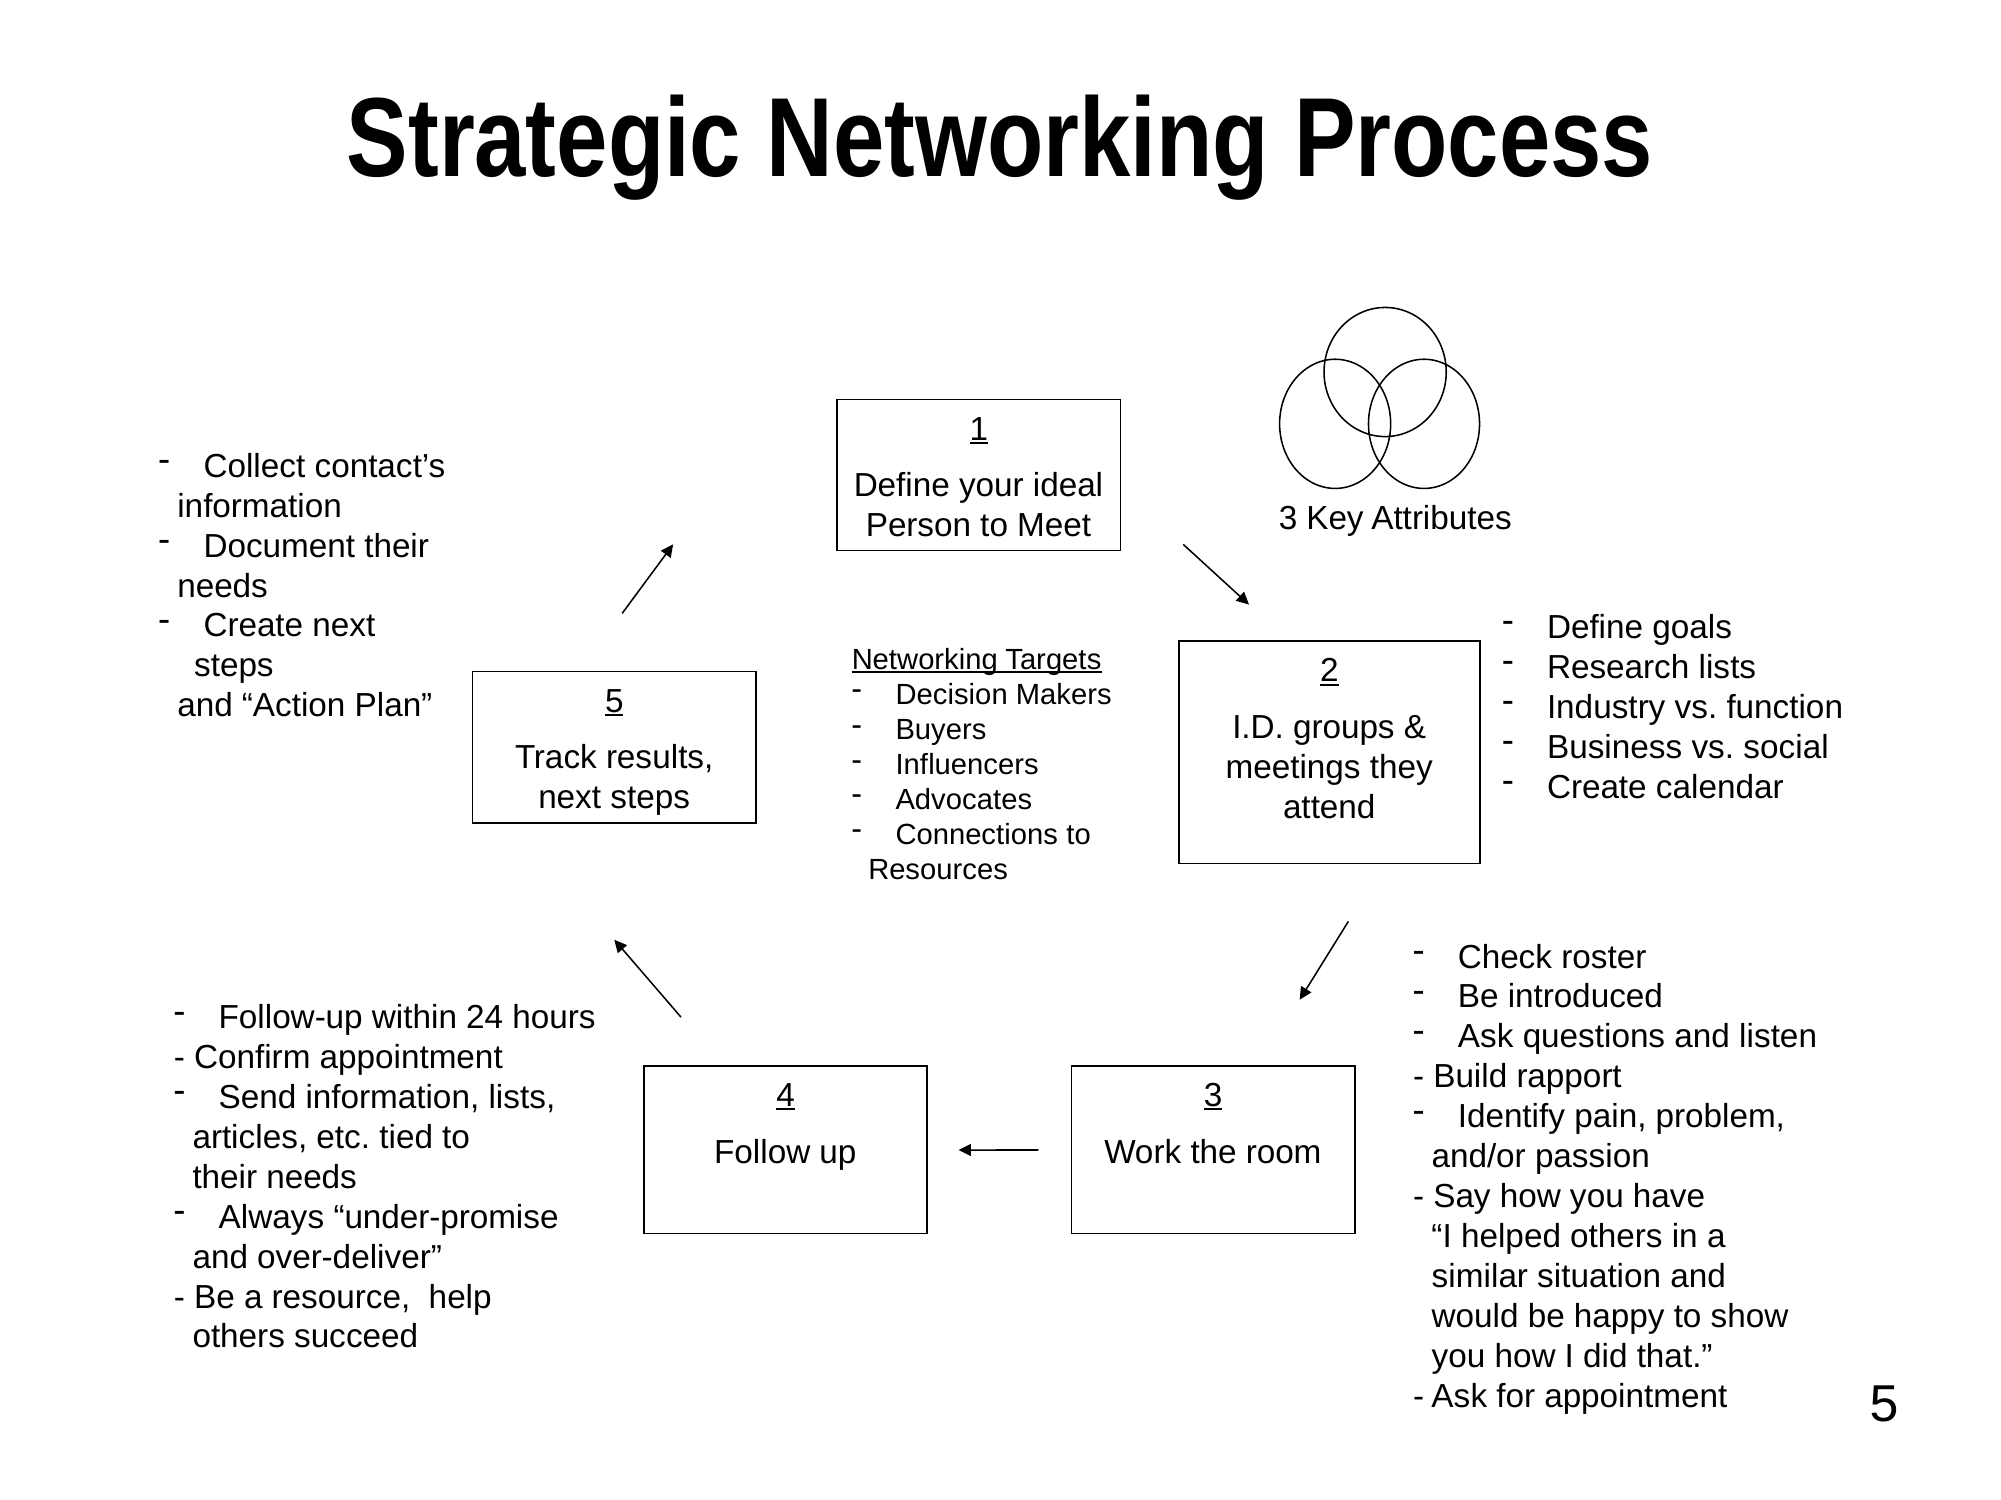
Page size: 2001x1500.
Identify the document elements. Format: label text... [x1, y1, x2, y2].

text_box [958, 1143, 1039, 1157]
text_box Check roster Be introduced Ask questions and listen - Build rapport Identify pain, problem, and/or passion - Say how you have “I helped others in a similar situation and would be happy to show you how I did that.” - Ask for appointment [1398, 927, 1849, 1422]
slide_number 5 [1424, 1362, 1914, 1457]
text_box 1 Define your ideal Person to Meet [837, 399, 1121, 551]
text_box Follow-up within 24 hours - Confirm appointment Send information, lists, articles, etc. tied to their needs Always “under-promise and over-deliver” - Be a resource, help others succeed [159, 987, 628, 1362]
title Strategic Networking Process [89, 15, 1911, 247]
text_box [1368, 359, 1480, 488]
text_box 5 Track results, next steps [472, 671, 756, 823]
text_box [1299, 921, 1349, 1000]
text_box 4 Follow up [643, 1065, 928, 1234]
text_box 3 Key Attributes [1263, 488, 1528, 544]
text_box Define goals Research lists Industry vs. function Business vs. social Create calendar [1487, 597, 1859, 813]
text_box [622, 544, 674, 614]
text_box [1183, 544, 1250, 605]
text_box [1279, 360, 1379, 488]
text_box [1324, 307, 1446, 435]
text_box 2 I.D. groups & meetings they attend [1178, 641, 1480, 864]
text_box Collect contact’s information Document their needs Create next steps and “Action Plan” [143, 436, 472, 731]
text_box 3 Work the room [1071, 1065, 1355, 1234]
text_box Networking Targets Decision Makers Buyers Influencers Advocates Connections to Resources [837, 633, 1146, 893]
text_box [614, 939, 682, 1018]
